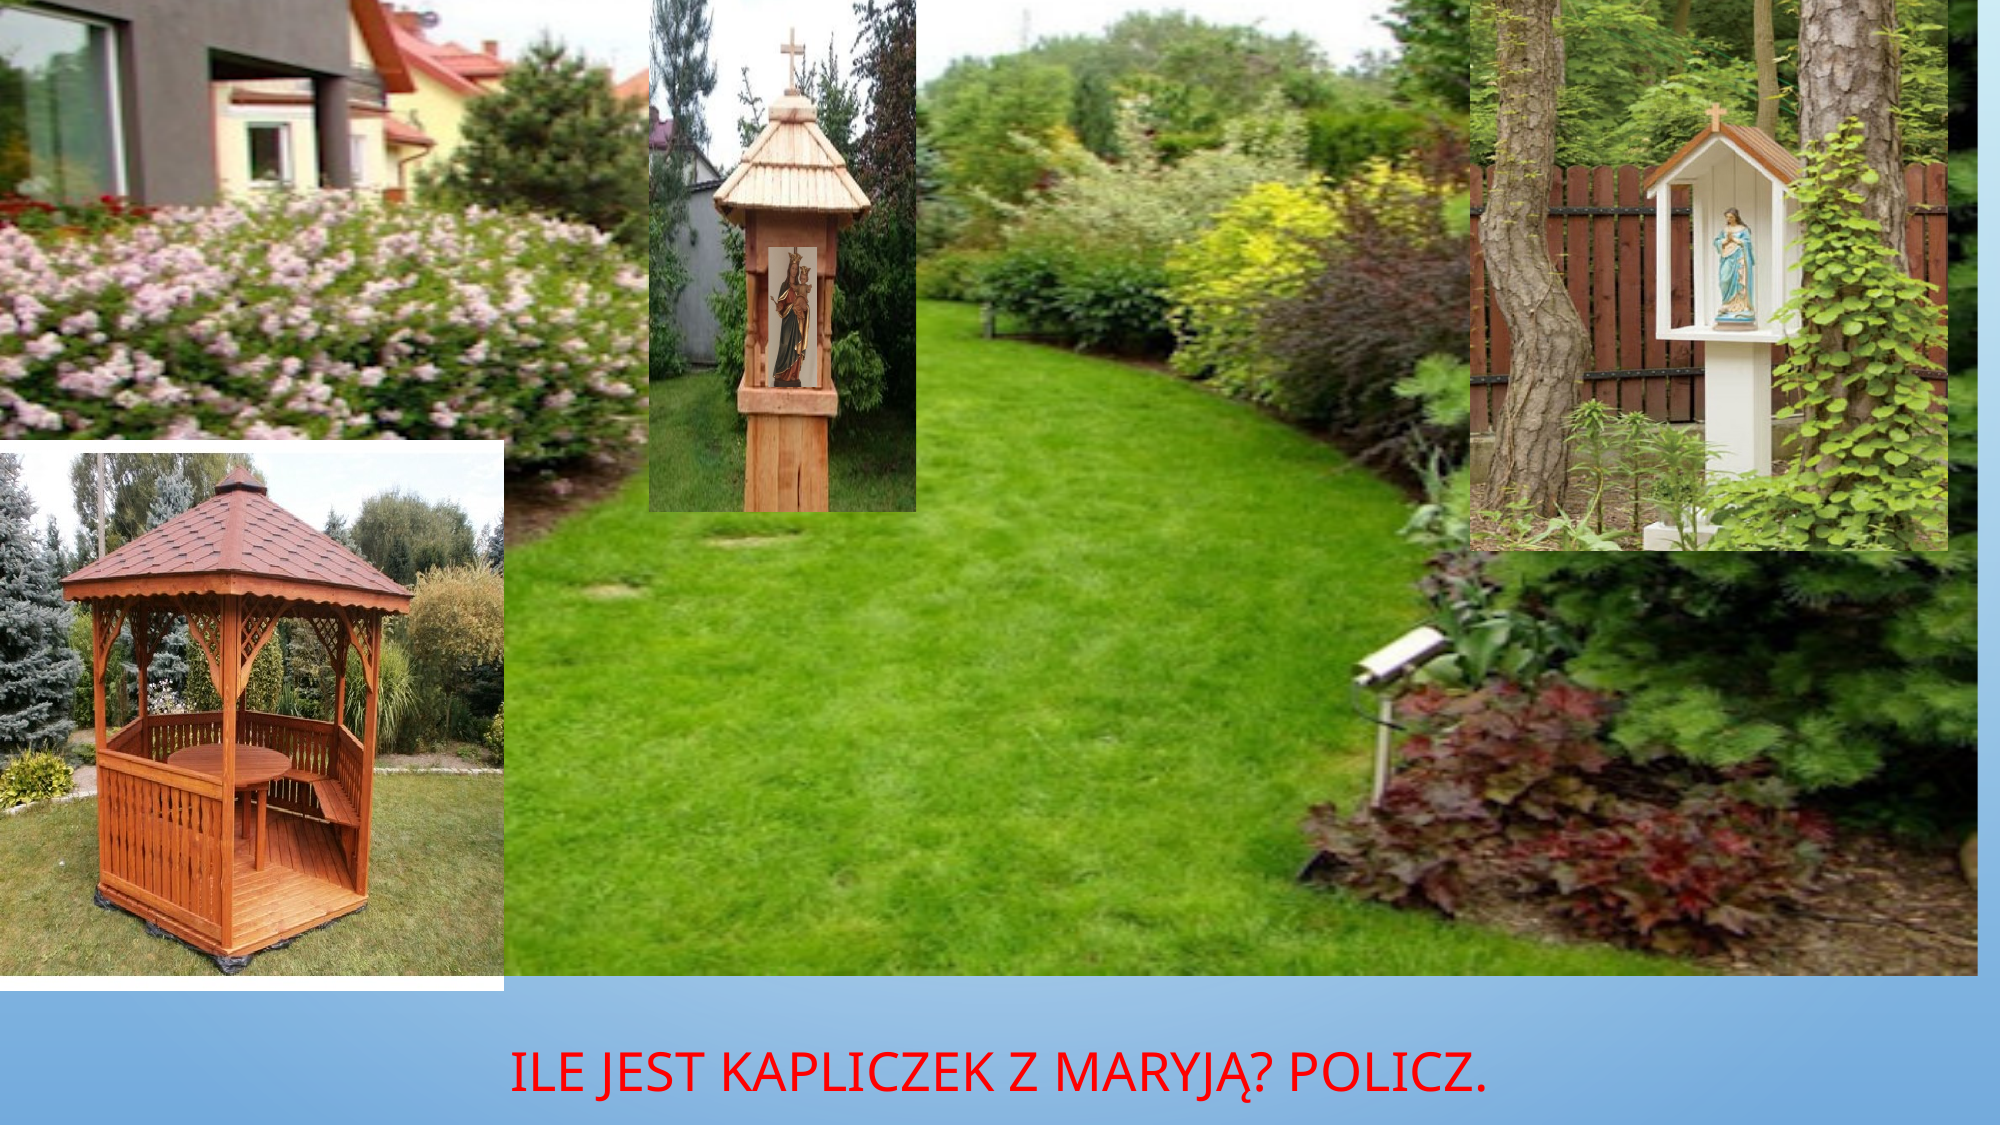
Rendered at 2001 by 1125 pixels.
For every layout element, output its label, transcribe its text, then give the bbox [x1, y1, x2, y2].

title Ile jest kapliczek z Maryją? Policz. [149, 1036, 1851, 1111]
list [0, 0, 1978, 977]
picture [1470, 0, 1948, 551]
picture [648, 0, 917, 512]
picture [0, 439, 504, 991]
